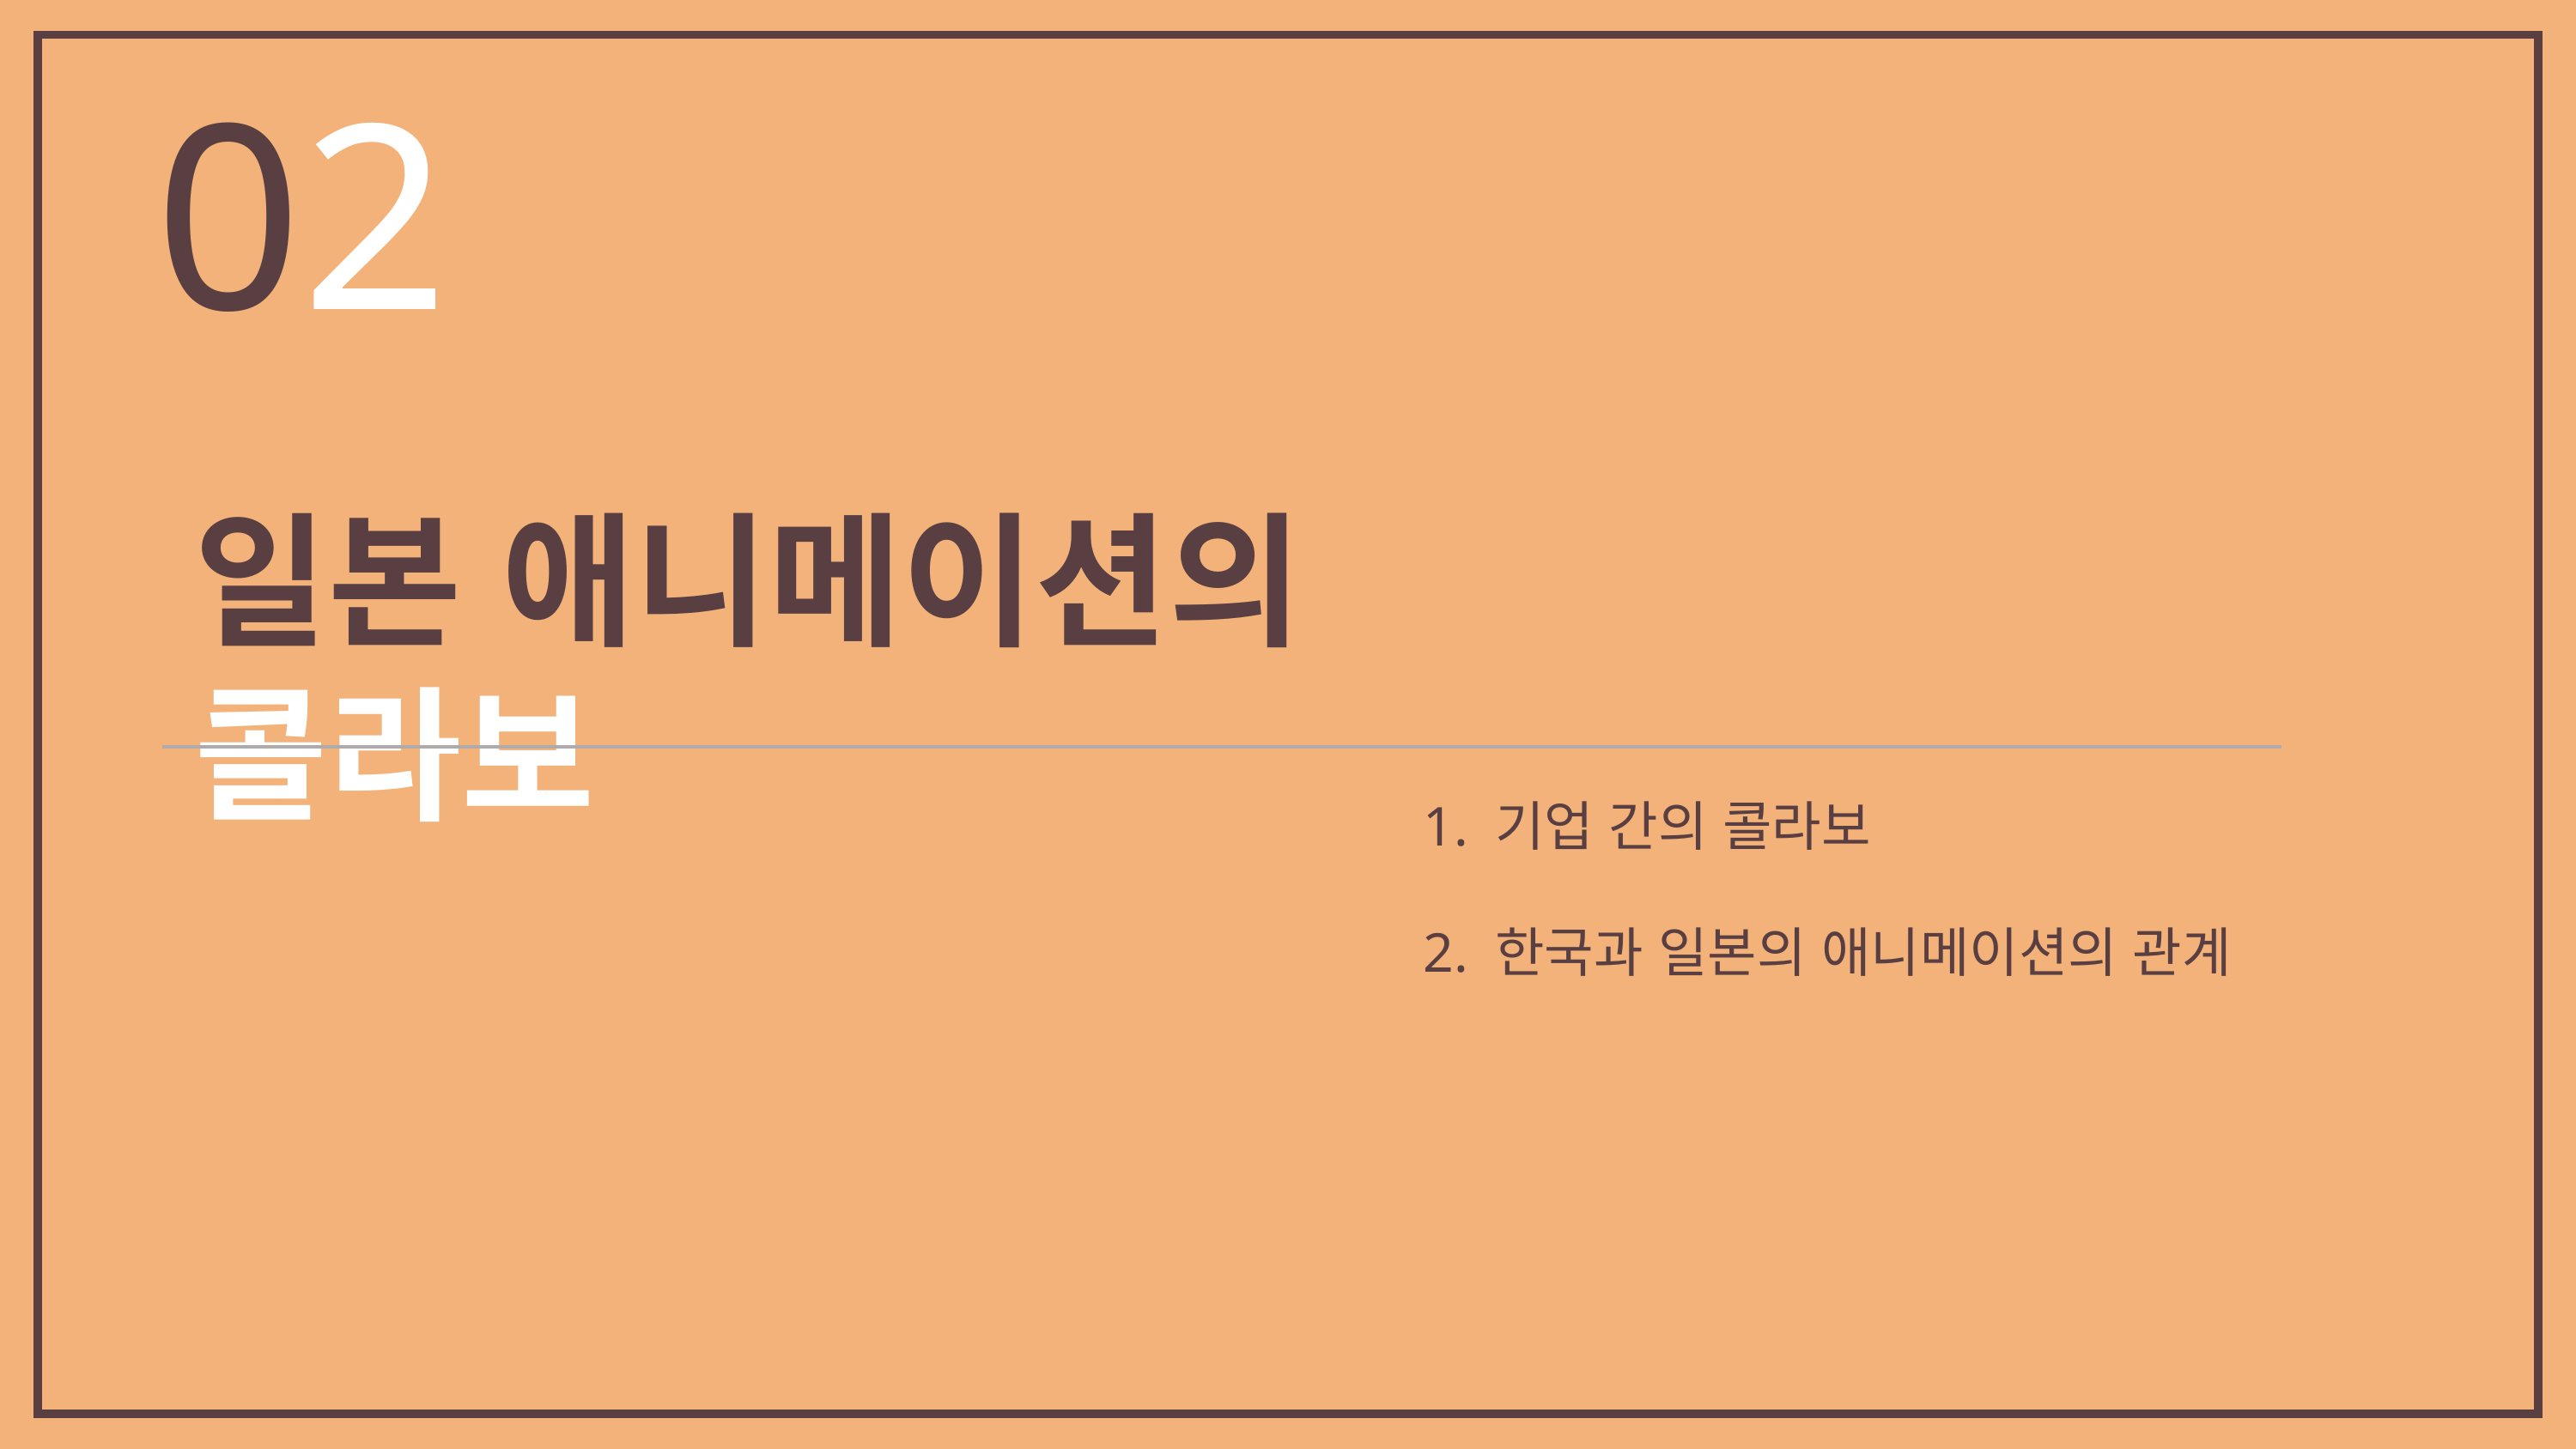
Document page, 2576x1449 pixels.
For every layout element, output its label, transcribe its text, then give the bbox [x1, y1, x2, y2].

text_box 2. 한국과 일본의 애니메이션의 관계 [1411, 912, 2290, 990]
text_box 1. 기업 간의 콜라보 [1411, 785, 2227, 864]
text_box [37, 33, 2539, 1415]
